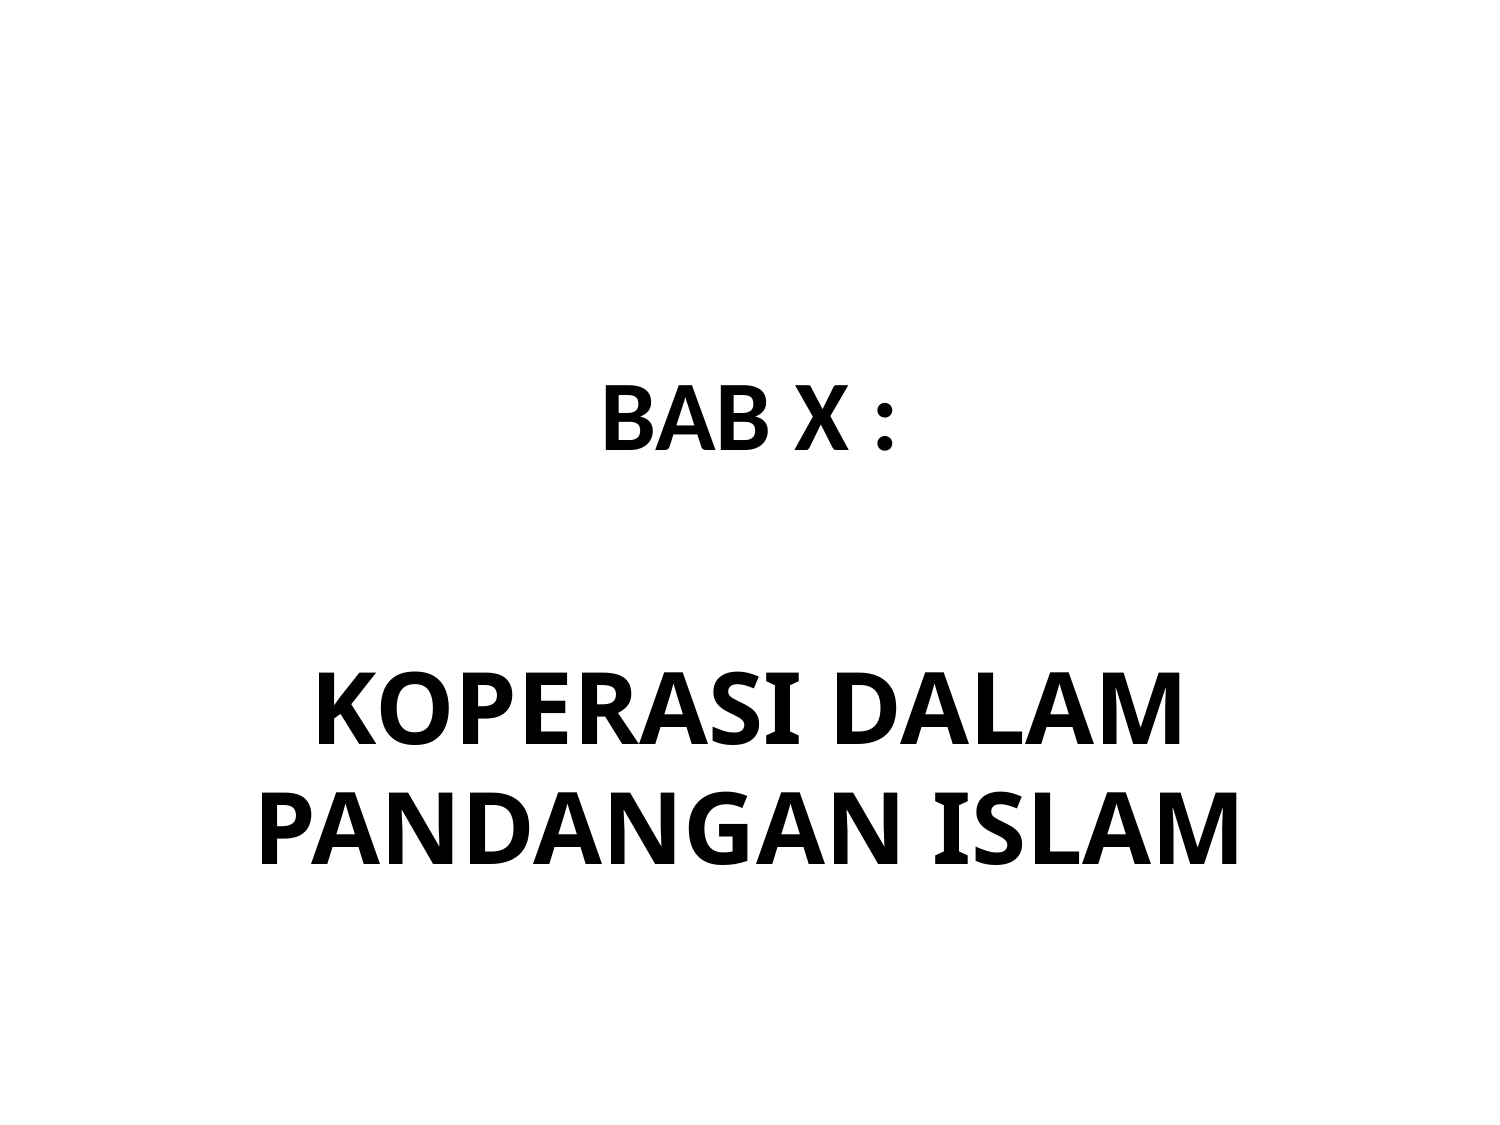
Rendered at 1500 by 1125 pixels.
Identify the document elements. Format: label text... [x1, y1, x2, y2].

subtitle KOPERASI DALAM PANDANGAN ISLAM [225, 637, 1275, 925]
title BAB X : [112, 349, 1388, 591]
